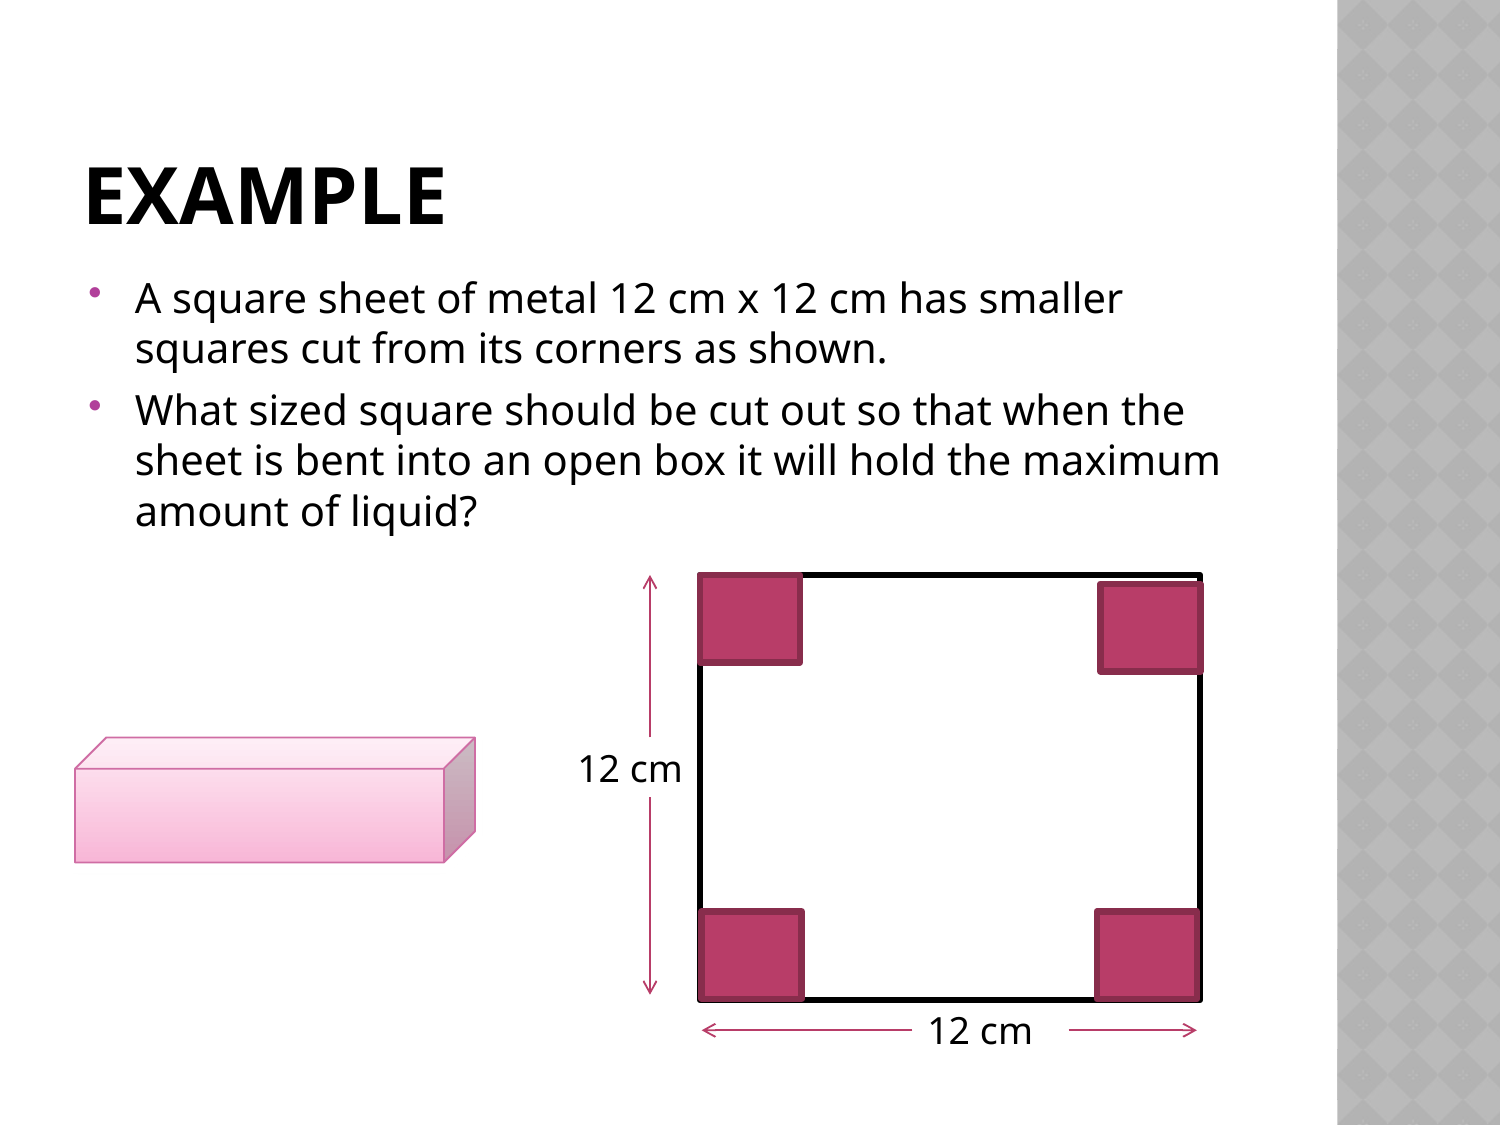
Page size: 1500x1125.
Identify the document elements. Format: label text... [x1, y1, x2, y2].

text_box [74, 736, 476, 864]
text_box [697, 572, 1203, 1003]
text_box 12 cm [912, 999, 1225, 1060]
text_box [697, 572, 803, 666]
text_box 12 cm [562, 737, 738, 798]
title Example [75, 52, 1263, 240]
list A square sheet of metal 12 cm x 12 cm has smaller squares cut from its corners as shown. What sized square should be cut out so that when the sheet is bent into an open box it will hold the maximum amount of liquid? [75, 264, 1263, 1059]
text_box [1094, 908, 1200, 999]
text_box [698, 908, 805, 1002]
text_box [1097, 581, 1204, 675]
